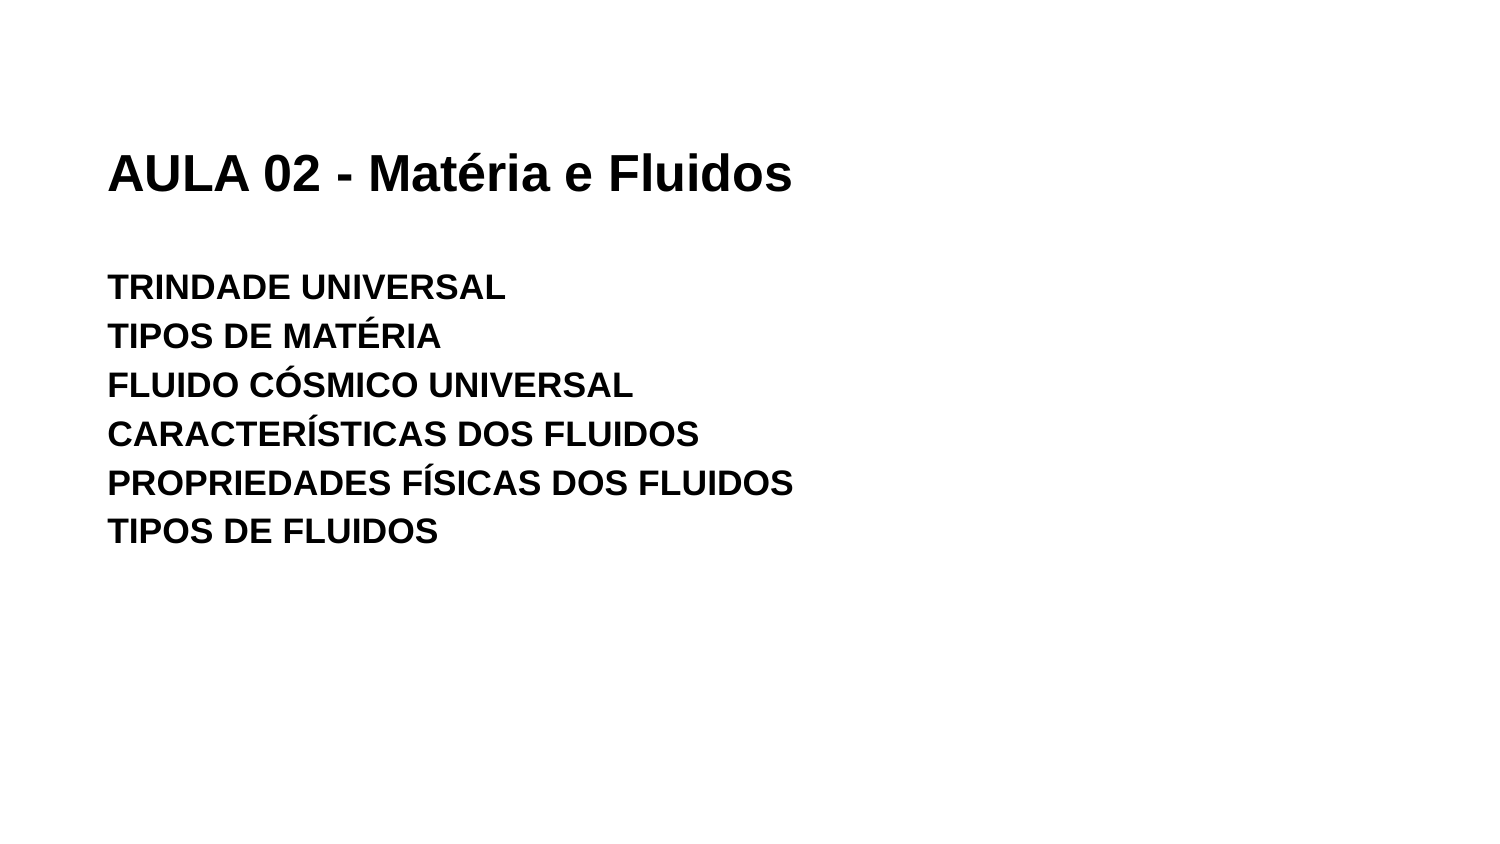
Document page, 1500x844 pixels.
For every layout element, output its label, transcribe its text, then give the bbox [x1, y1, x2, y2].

text_box AULA 02 - Matéria e Fluidos TRINDADE UNIVERSAL TIPOS DE MATÉRIA FLUIDO CÓSMICO UNIVERSAL CARACTERÍSTICAS DOS FLUIDOS PROPRIEDADES FÍSICAS DOS FLUIDOS TIPOS DE FLUIDOS [92, 115, 1477, 653]
